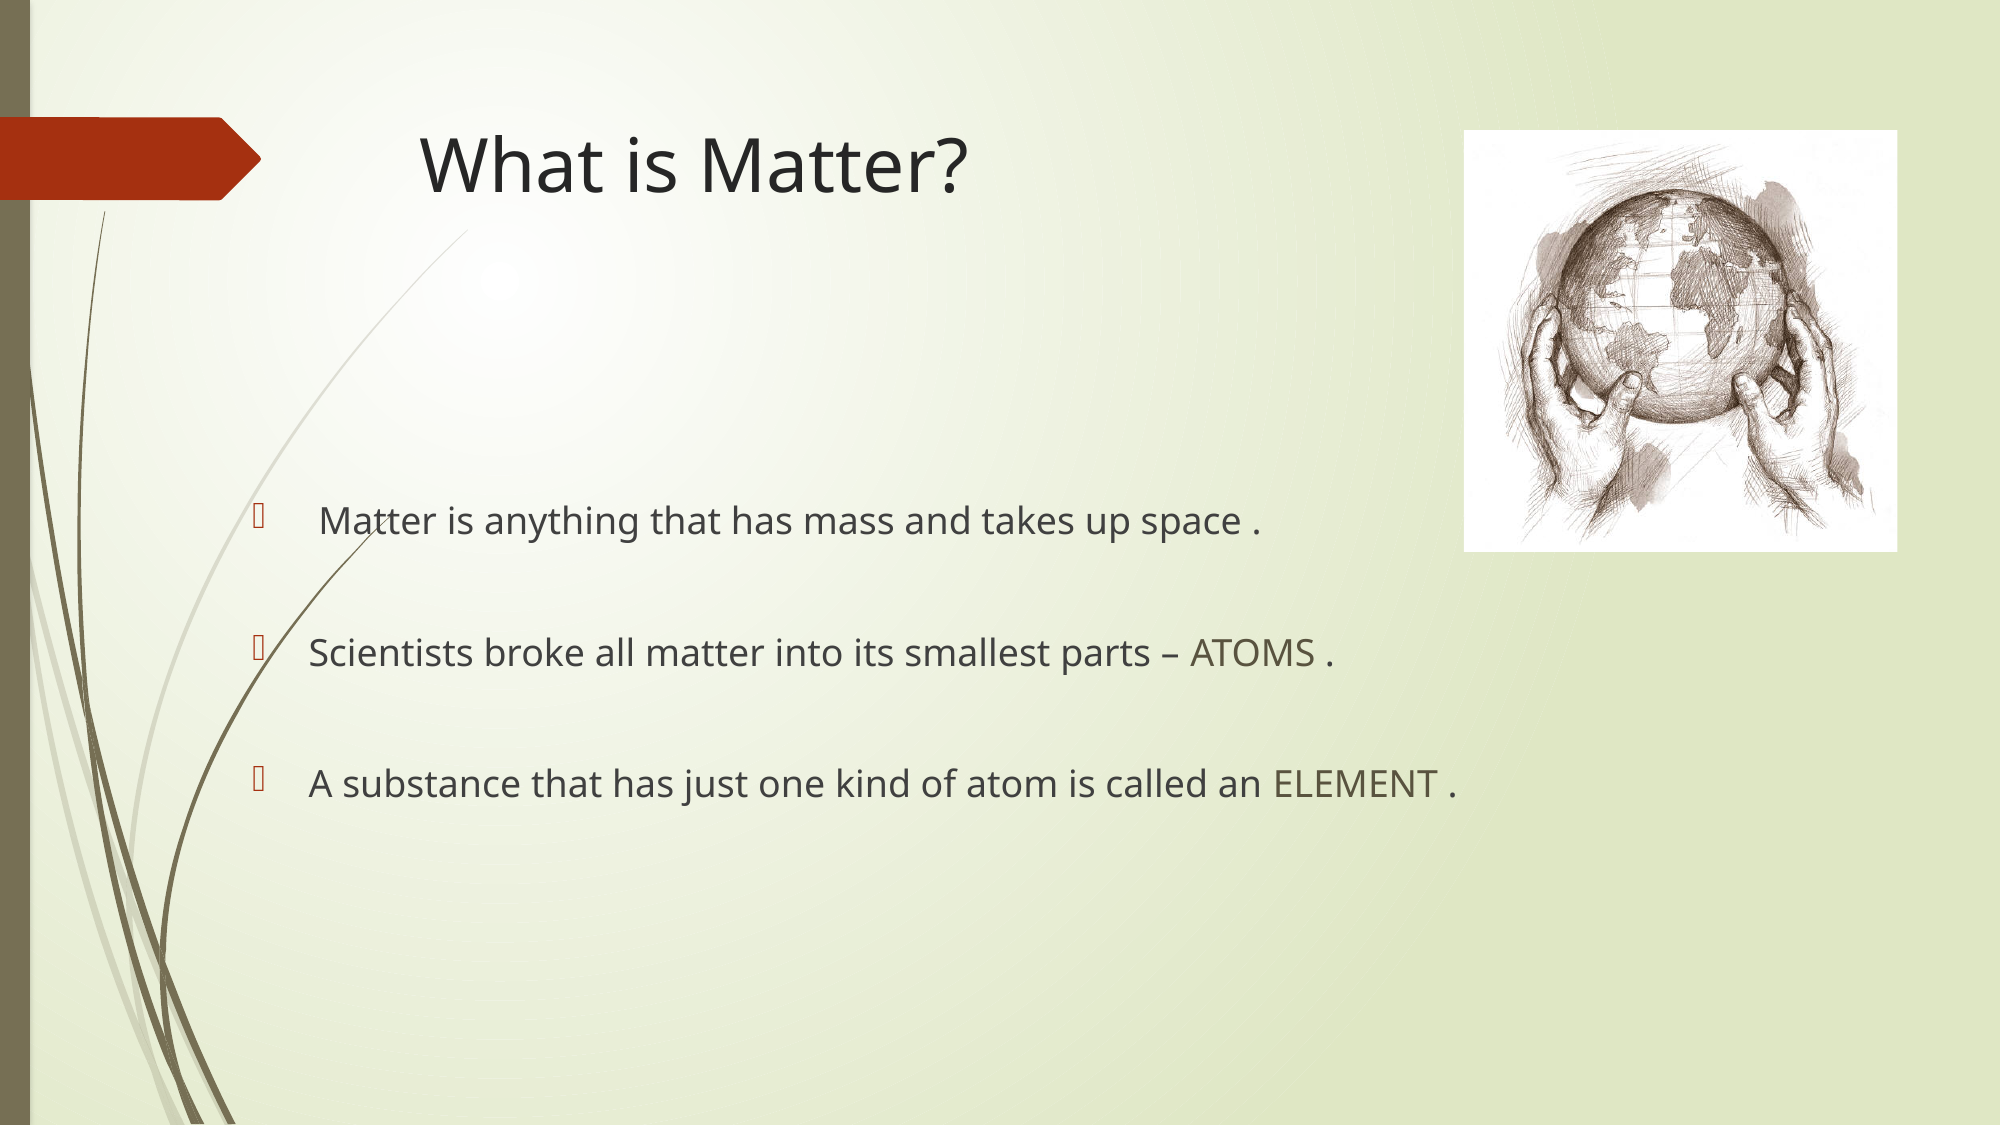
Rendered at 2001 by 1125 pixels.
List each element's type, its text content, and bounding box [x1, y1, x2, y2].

title What is Matter? [0, 109, 1426, 320]
picture [1463, 129, 1898, 553]
list Matter is anything that has mass and takes up space . Scientists broke all matter into its smallest parts – ATOMS . A substance that has just one kind of atom is called an ELEMENT . [237, 423, 1700, 1044]
